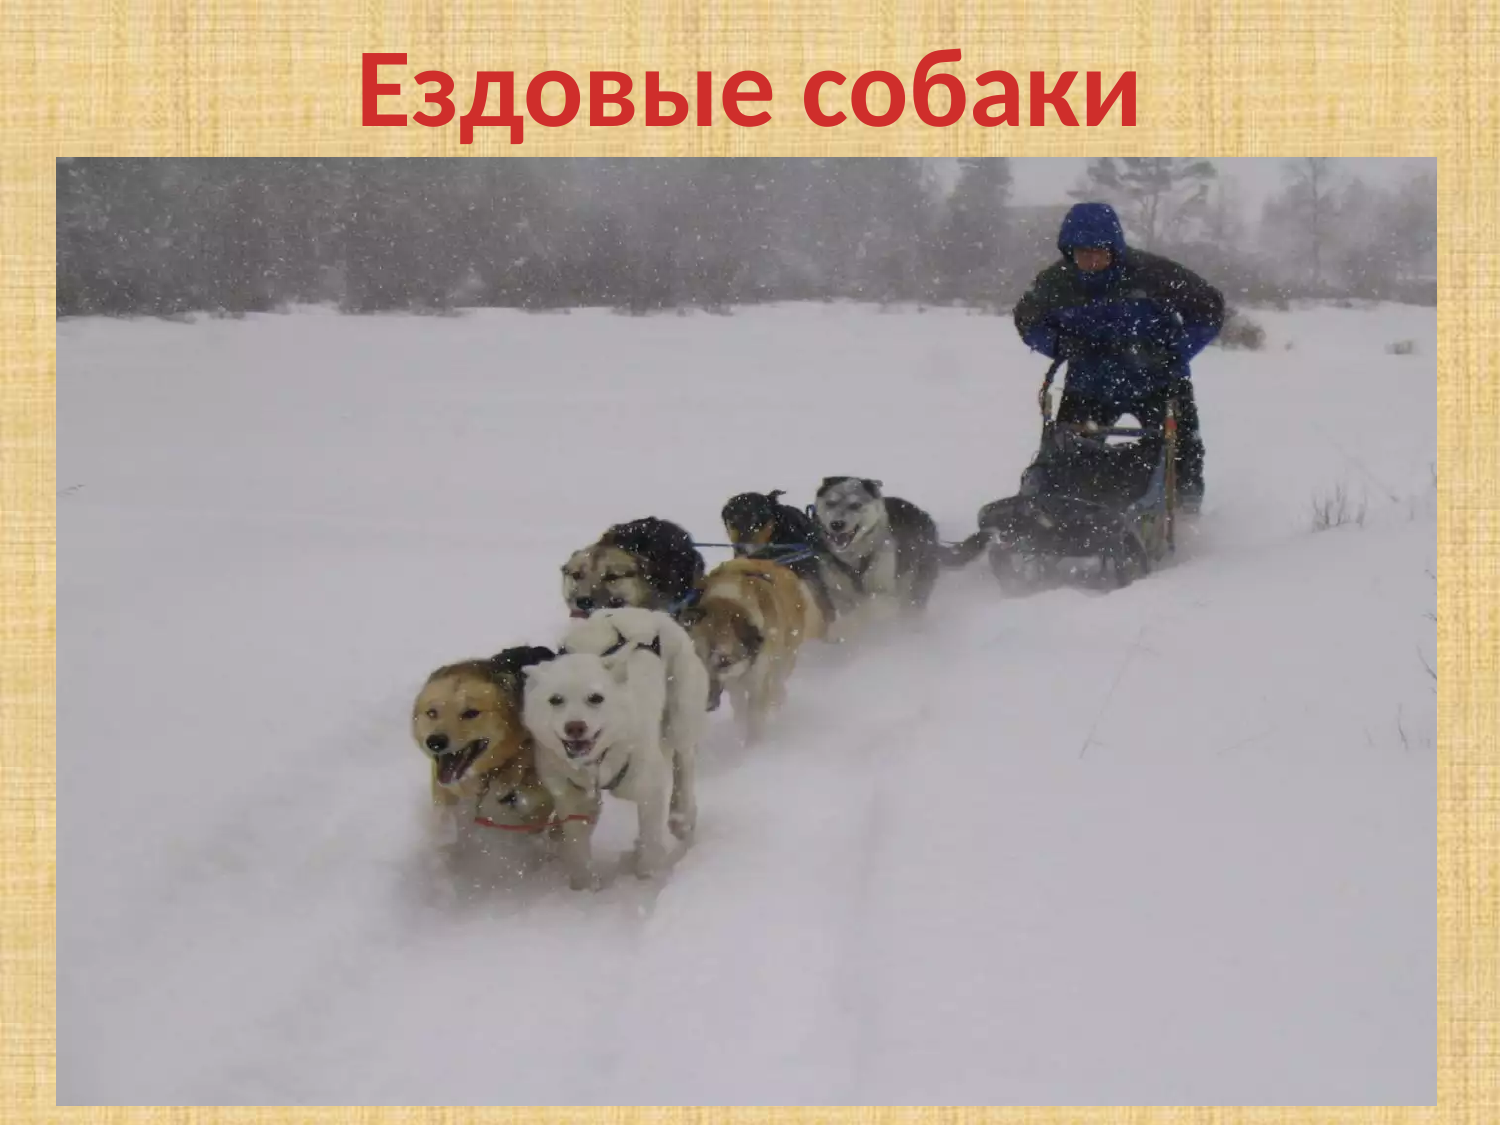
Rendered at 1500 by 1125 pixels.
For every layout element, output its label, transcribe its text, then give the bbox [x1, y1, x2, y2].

text_box Ездовые собаки [341, 6, 1159, 156]
picture [0, 0, 1500, 1125]
